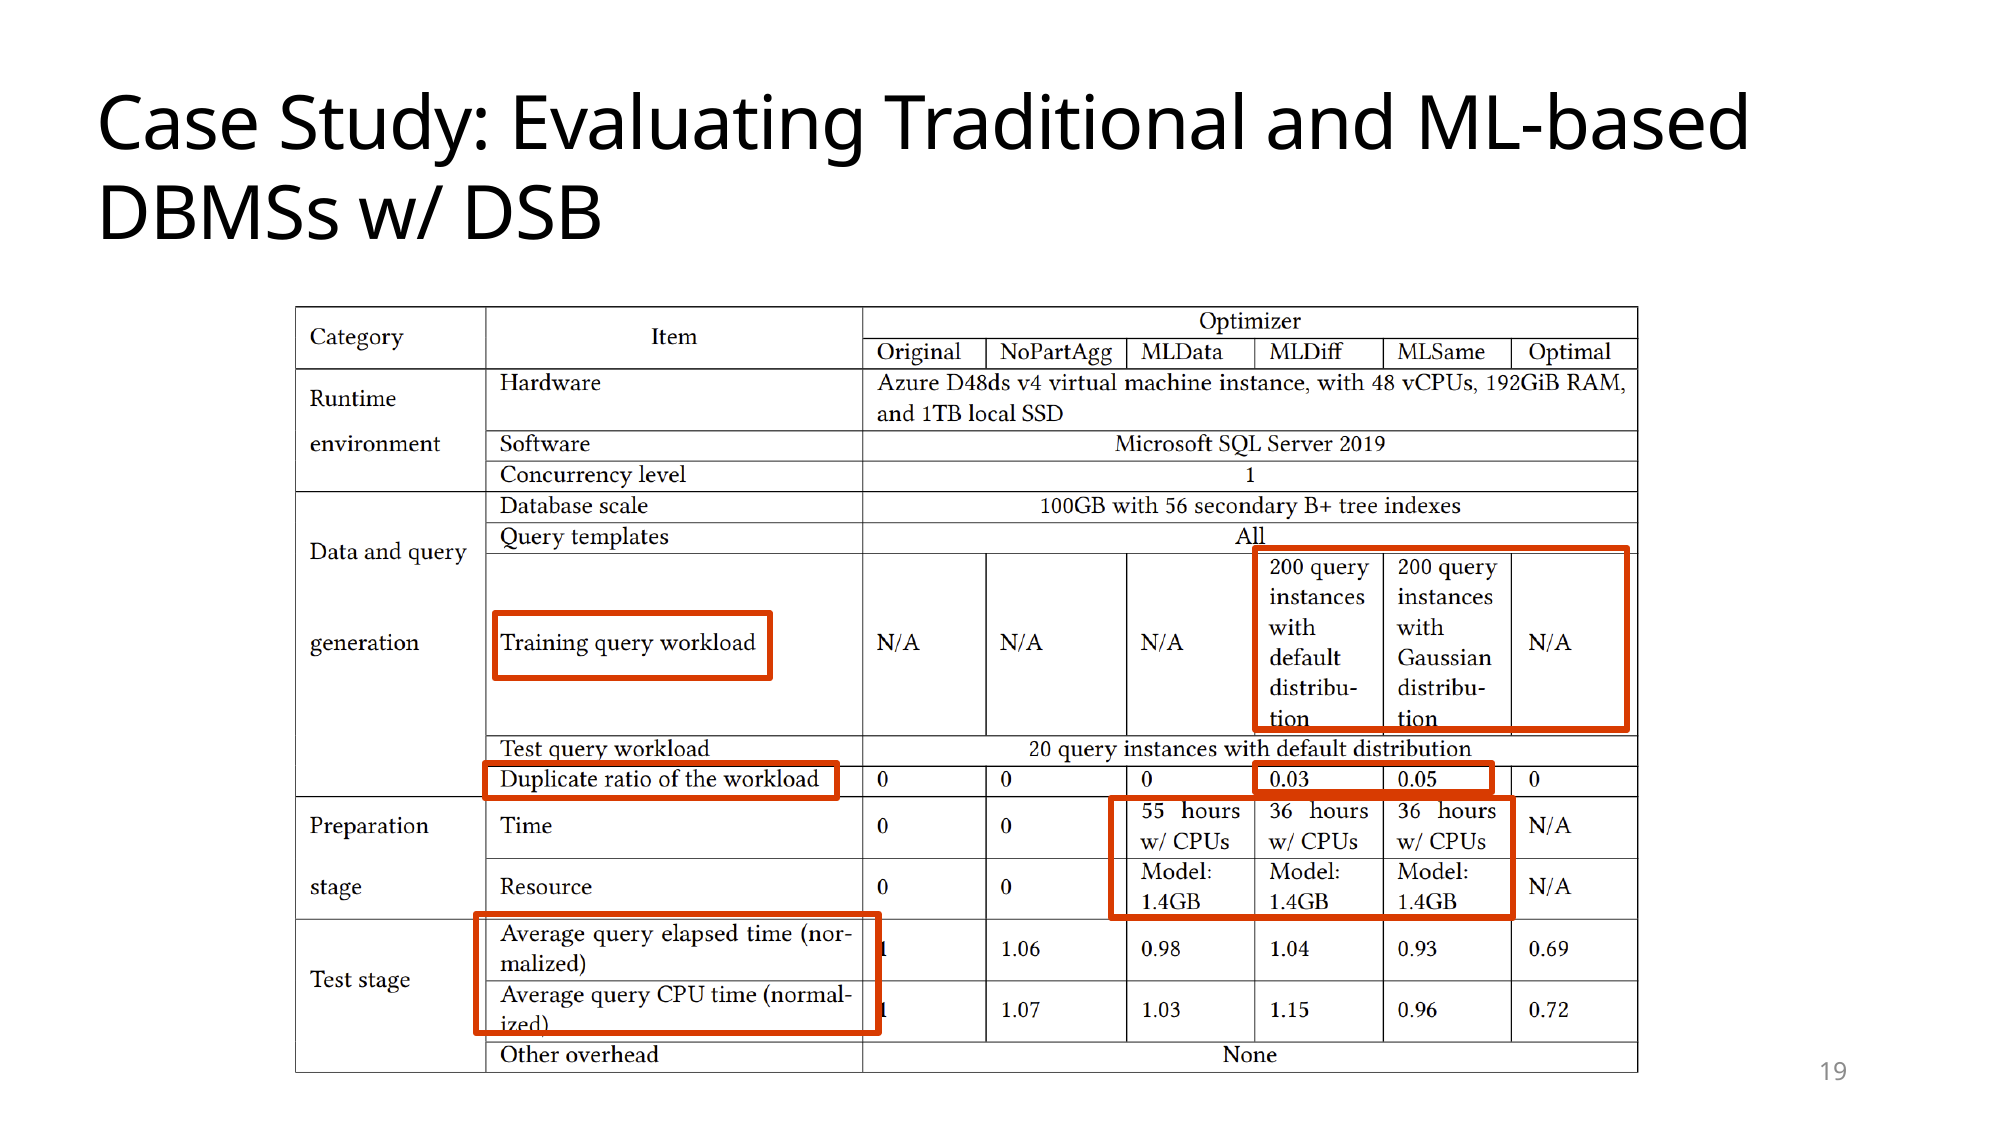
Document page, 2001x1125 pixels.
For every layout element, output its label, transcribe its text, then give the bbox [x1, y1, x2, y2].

title Case Study: Evaluating Traditional and ML-based DBMSs w/ DSB [96, 75, 1904, 257]
picture [280, 289, 1651, 1084]
slide_number 19 [1412, 1042, 1863, 1103]
